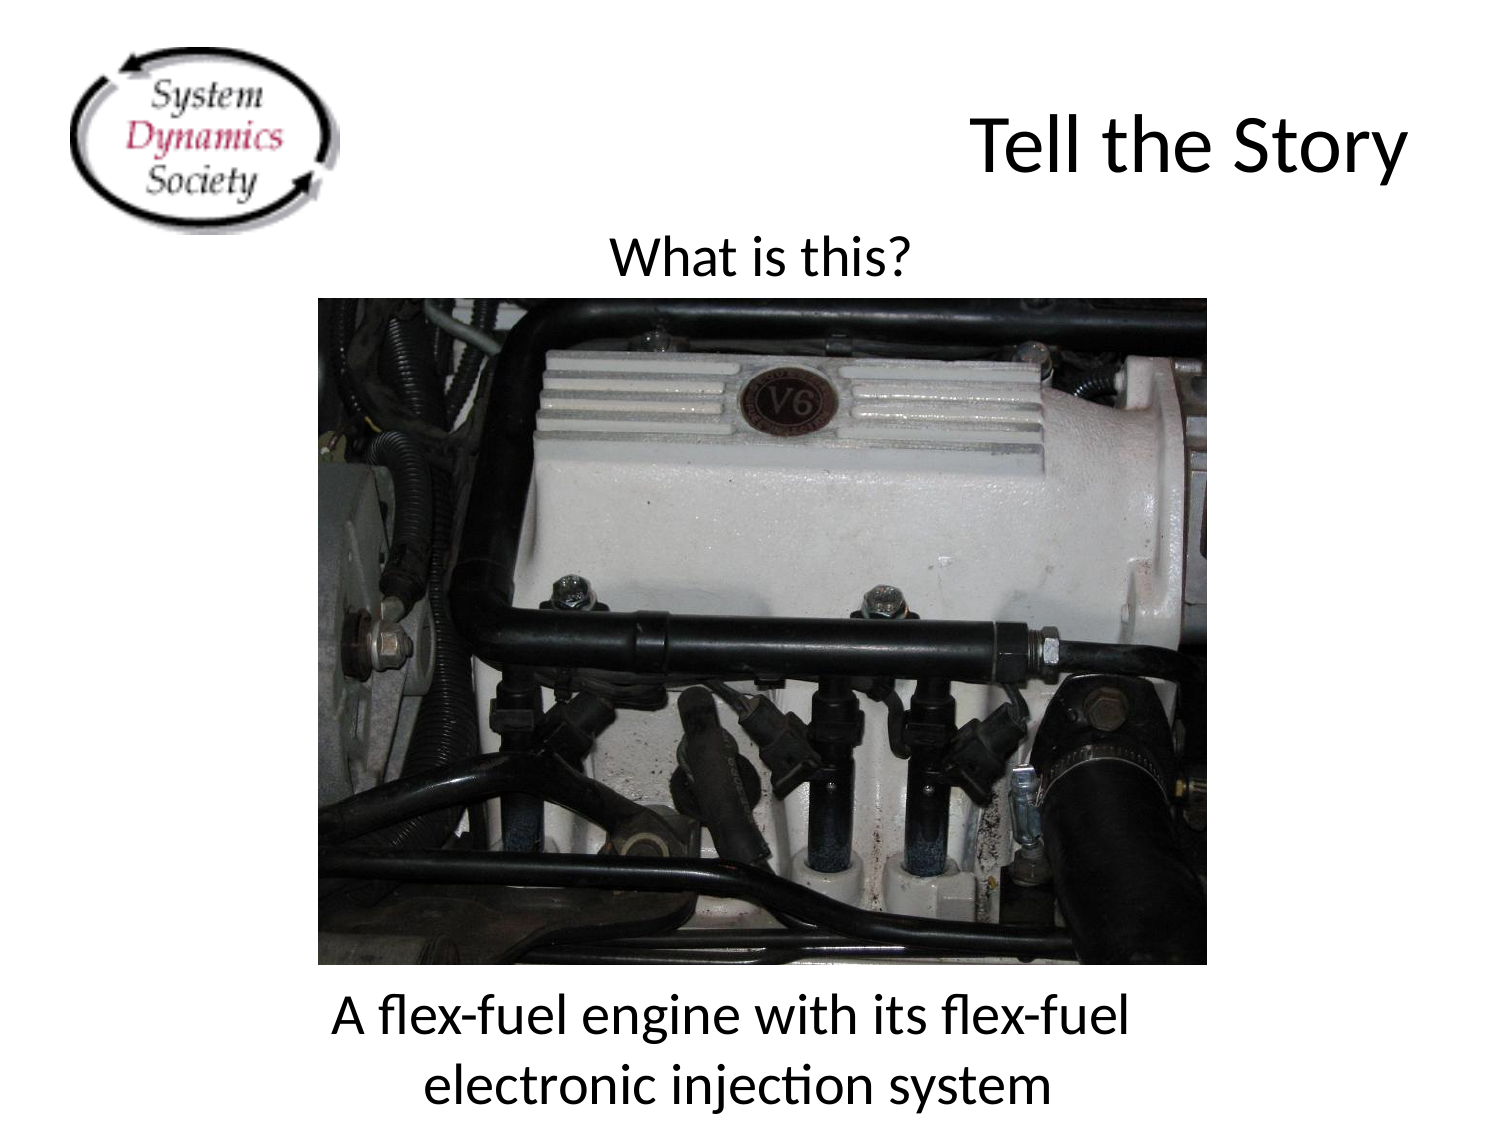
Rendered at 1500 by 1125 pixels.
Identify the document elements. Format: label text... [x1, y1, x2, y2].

title Tell the Story [1126, 45, 1425, 233]
text_box What is this? [468, 210, 1055, 296]
text_box [10, 0, 1126, 816]
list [318, 298, 1208, 966]
text_box A flex-fuel engine with its flex-fuel electronic injection system [70, 968, 1407, 1124]
